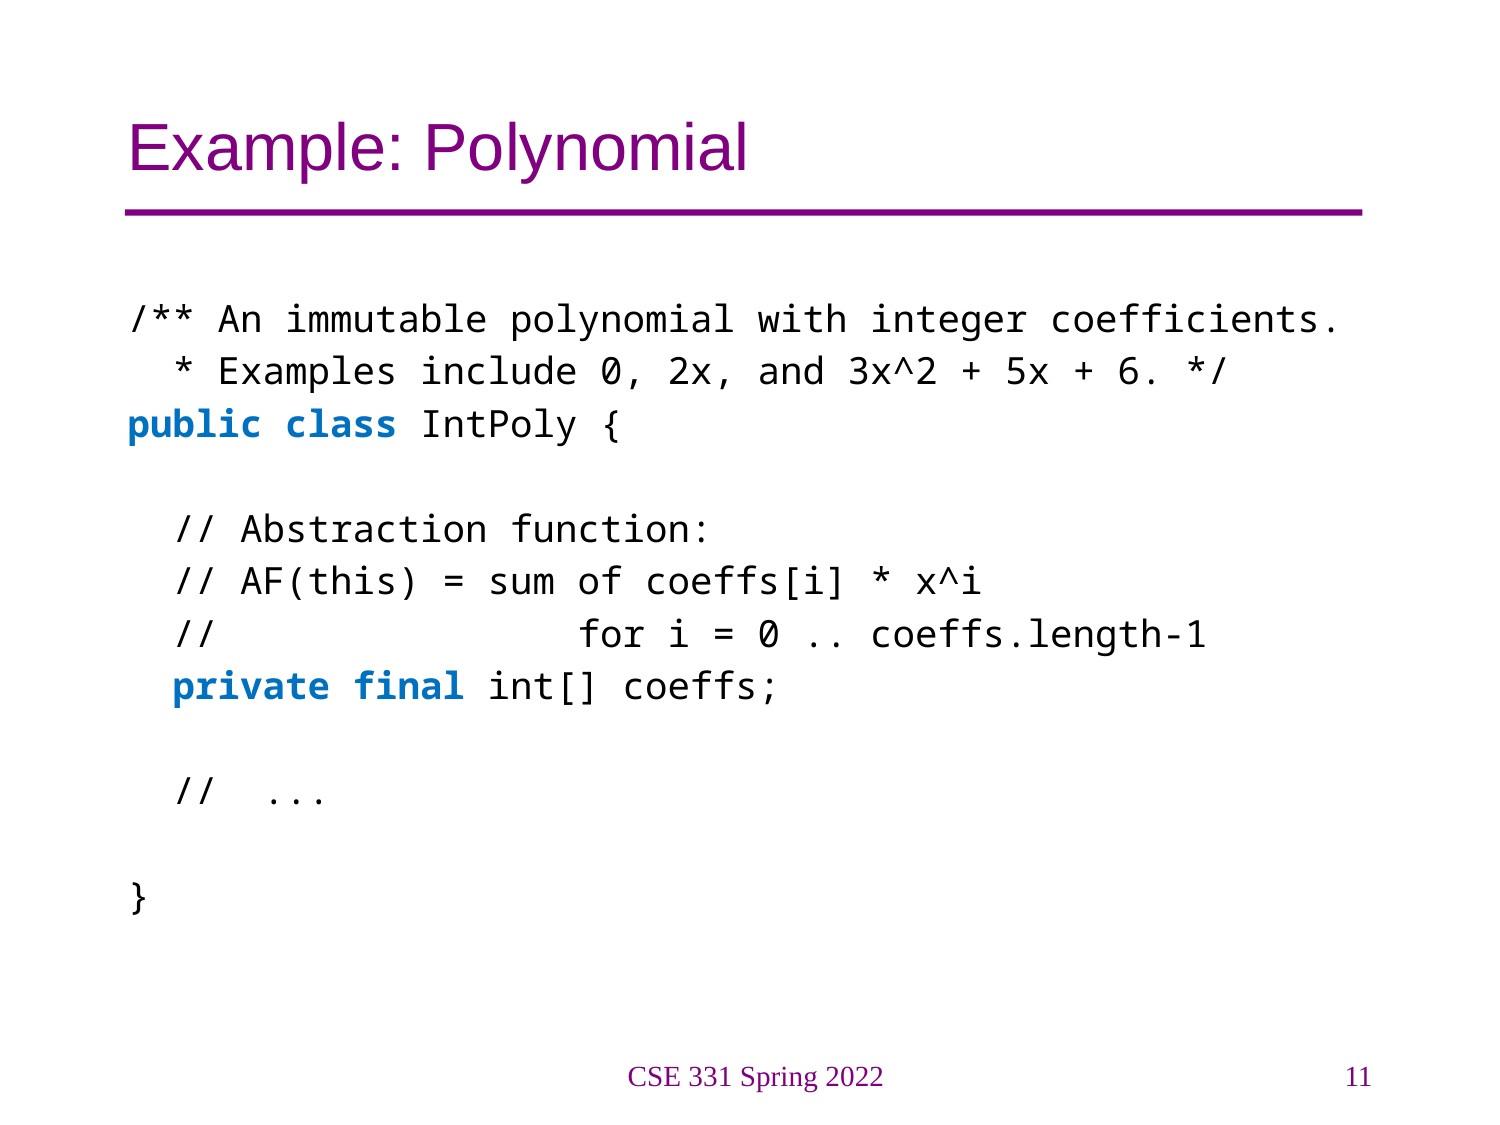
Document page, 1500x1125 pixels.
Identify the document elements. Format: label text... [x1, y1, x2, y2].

title Example: Polynomial [112, 50, 1388, 238]
list /** An immutable polynomial with integer coefficients. * Examples include 0, 2x, and 3x^2 + 5x + 6. */ public class IntPoly { // Abstraction function: // AF(this) = sum of coeffs[i] * x^i // for i = 0 .. coeffs.length-1 private final int[] coeffs; // ... } [112, 287, 1463, 1075]
slide_number 11 [1074, 1049, 1388, 1125]
footer CSE 331 Spring 2022 [474, 1049, 1038, 1125]
